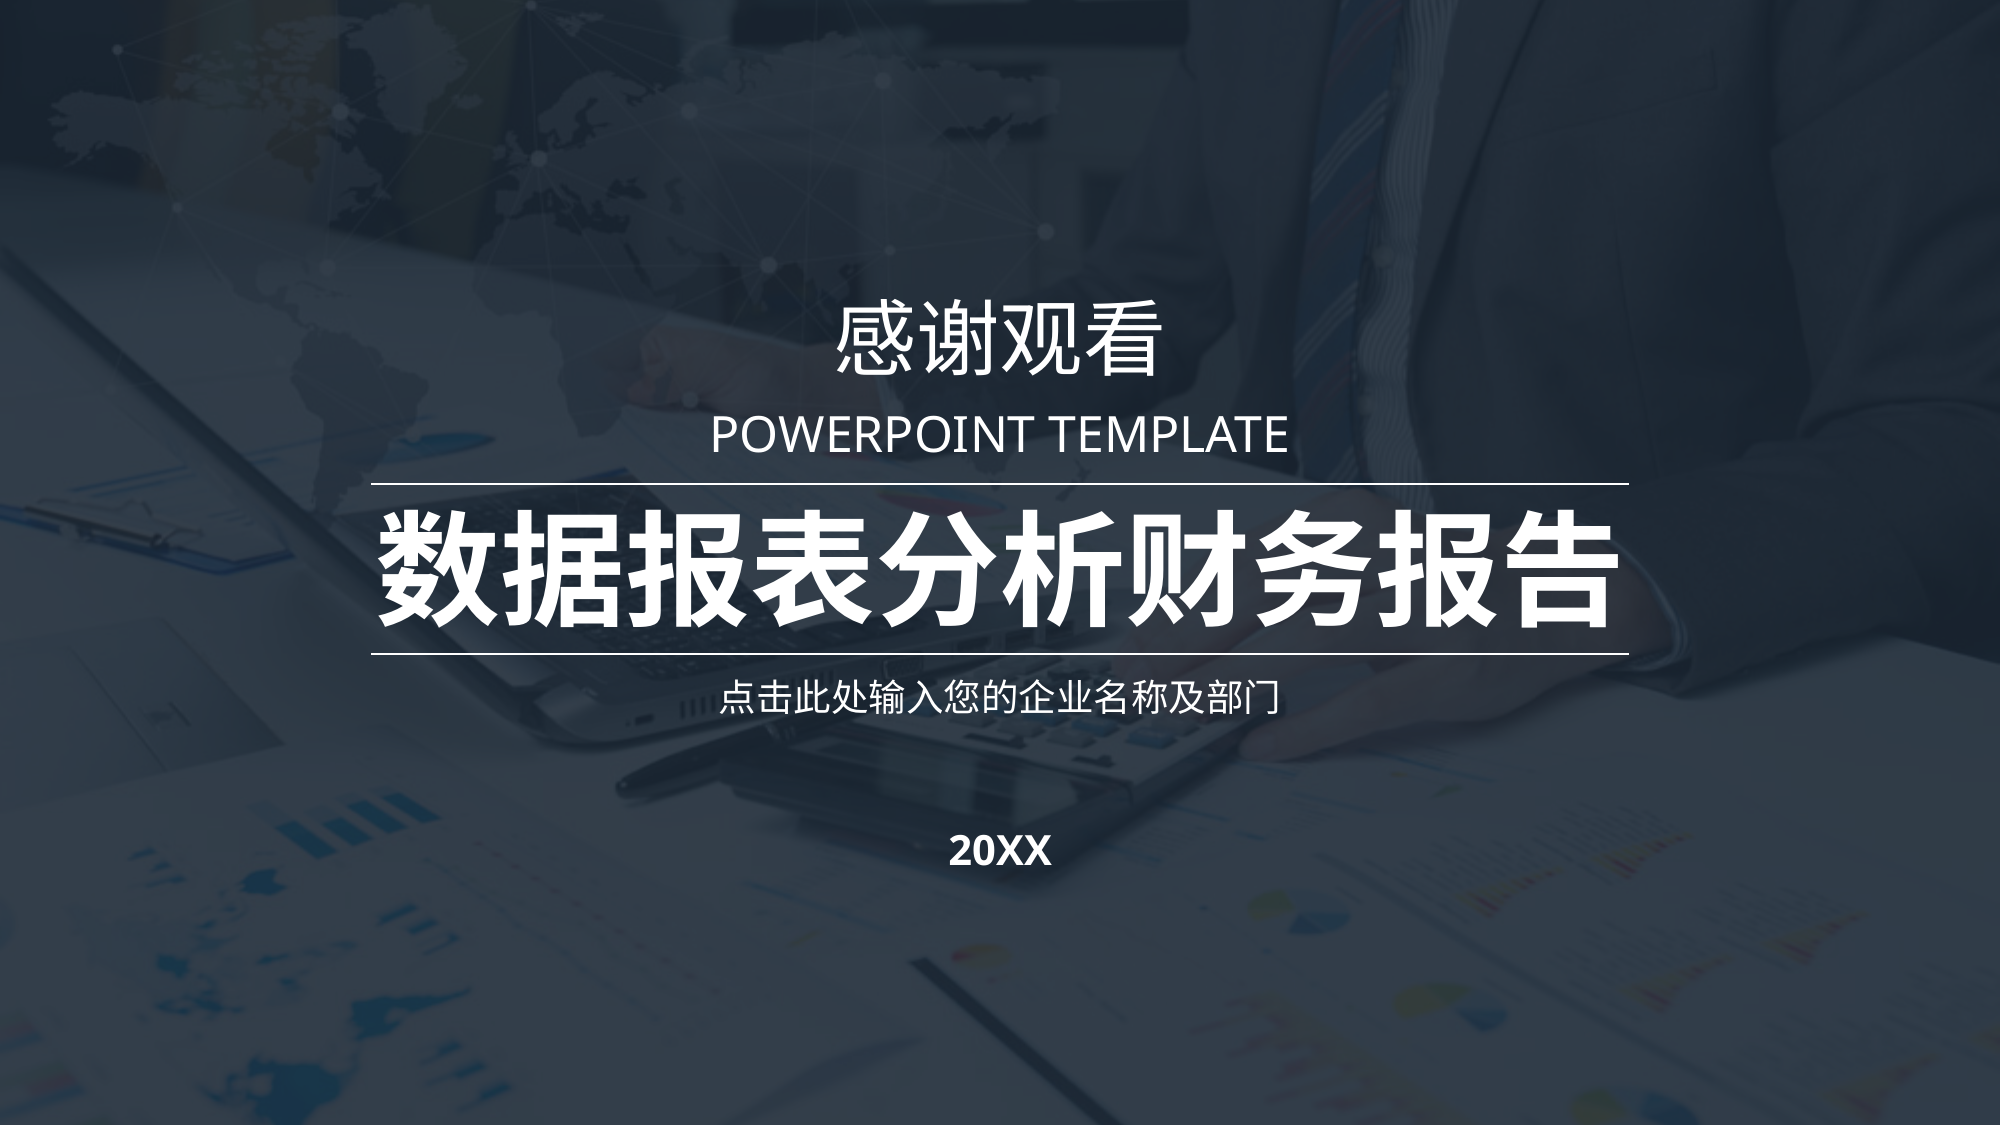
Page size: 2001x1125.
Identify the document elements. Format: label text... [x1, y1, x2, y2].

text_box 数据报表分析财务报告 [283, 483, 1717, 649]
text_box 感谢观看 [532, 278, 1467, 394]
text_box 点击此处输入您的企业名称及部门 [633, 666, 1367, 727]
text_box 20XX [855, 816, 1145, 882]
text_box POWERPOINT TEMPLATE [532, 394, 1467, 470]
